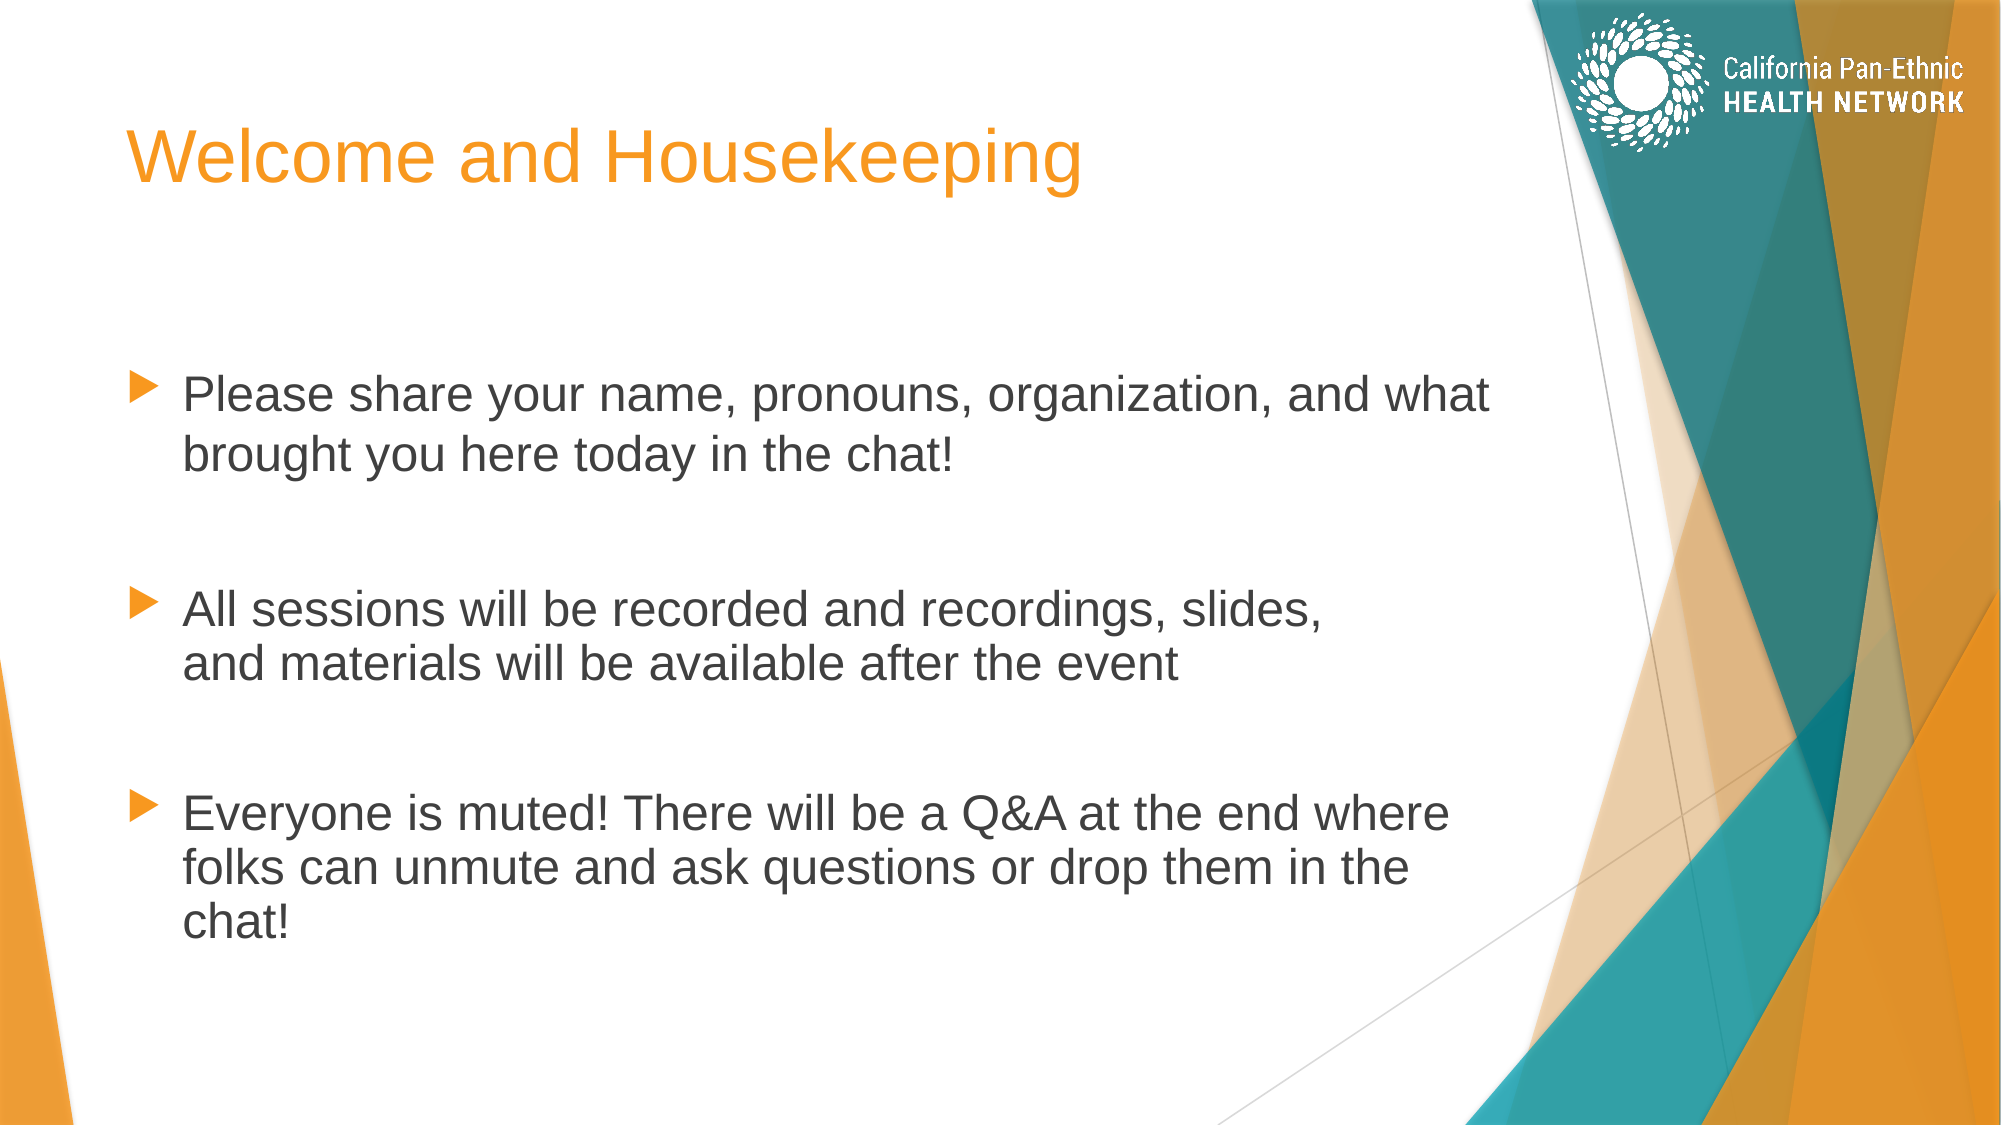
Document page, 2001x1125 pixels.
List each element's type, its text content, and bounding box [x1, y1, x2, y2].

title Welcome and Housekeeping [111, 99, 1522, 317]
picture [1571, 13, 1964, 152]
list Please share your name, pronouns, organization, and what brought you here today in the chat! All sessions will be recorded and recordings, slides, and materials will be available after the event Everyone is muted! There will be a Q&A at the end where folks can unmute and ask questions or drop them in the chat! [111, 354, 1522, 992]
